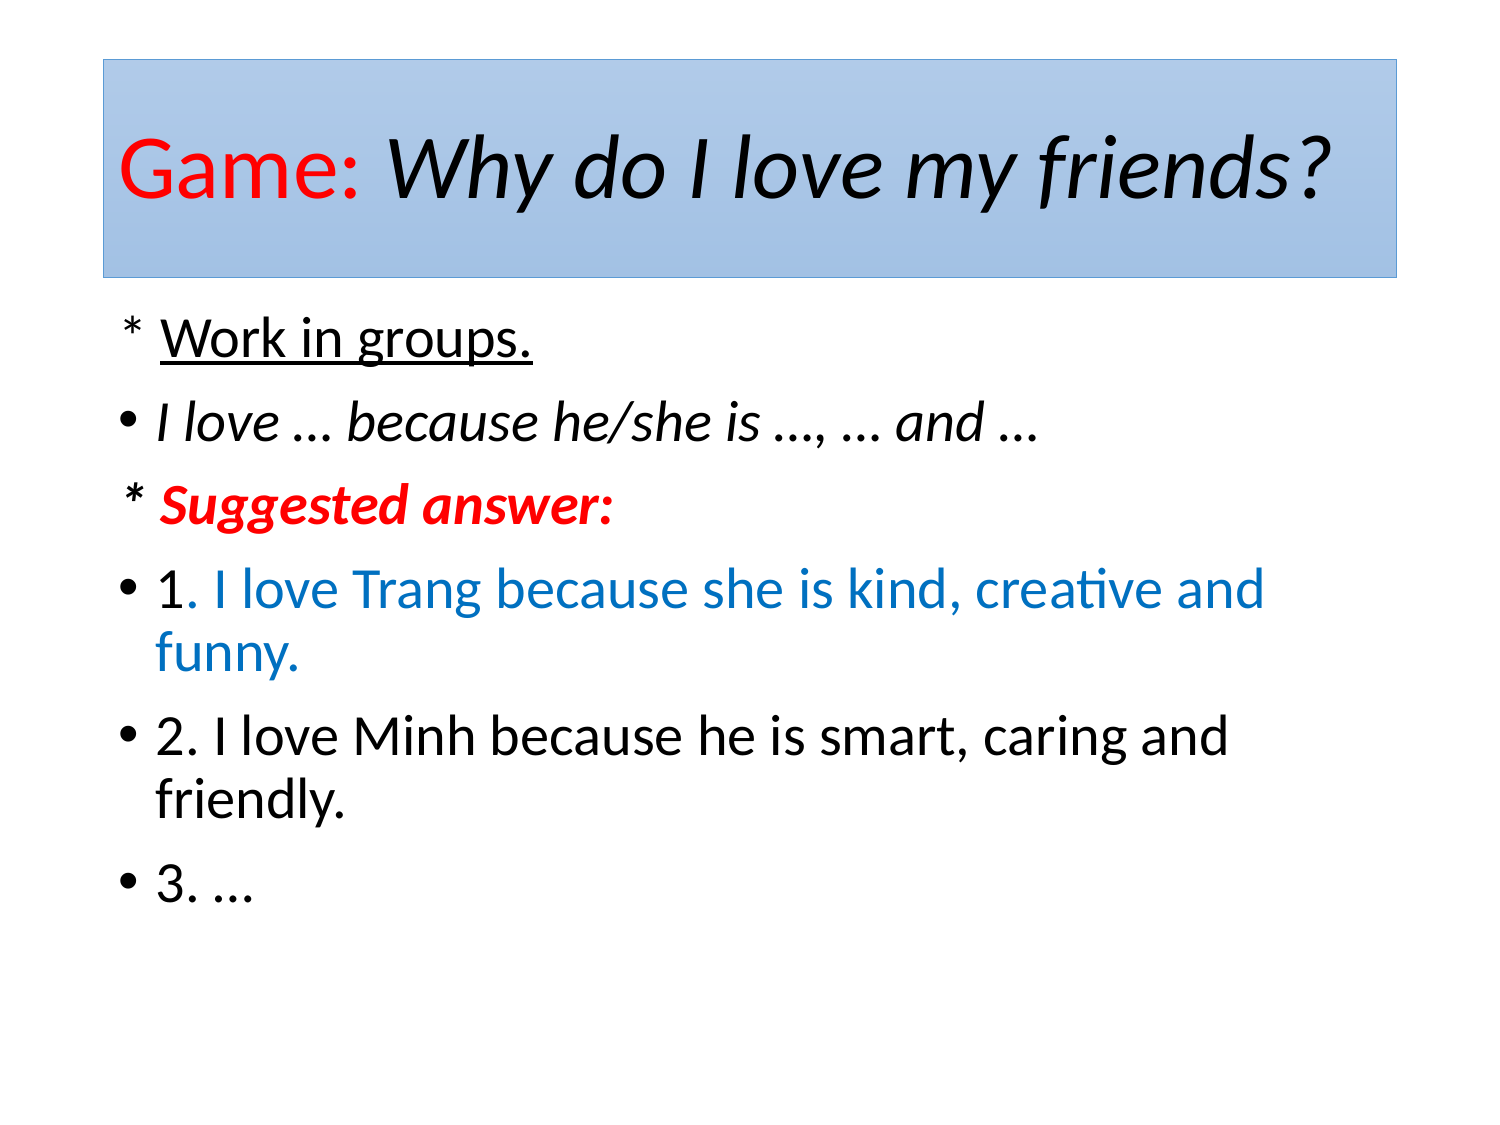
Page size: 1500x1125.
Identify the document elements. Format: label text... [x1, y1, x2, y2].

list * Work in groups. I love … because he/she is …, … and … * Suggested answer: 1. I love Trang because she is kind, creative and funny. 2. I love Minh because he is smart, caring and friendly. 3. … [103, 299, 1397, 1014]
title Game: Why do I love my friends? [103, 59, 1397, 278]
